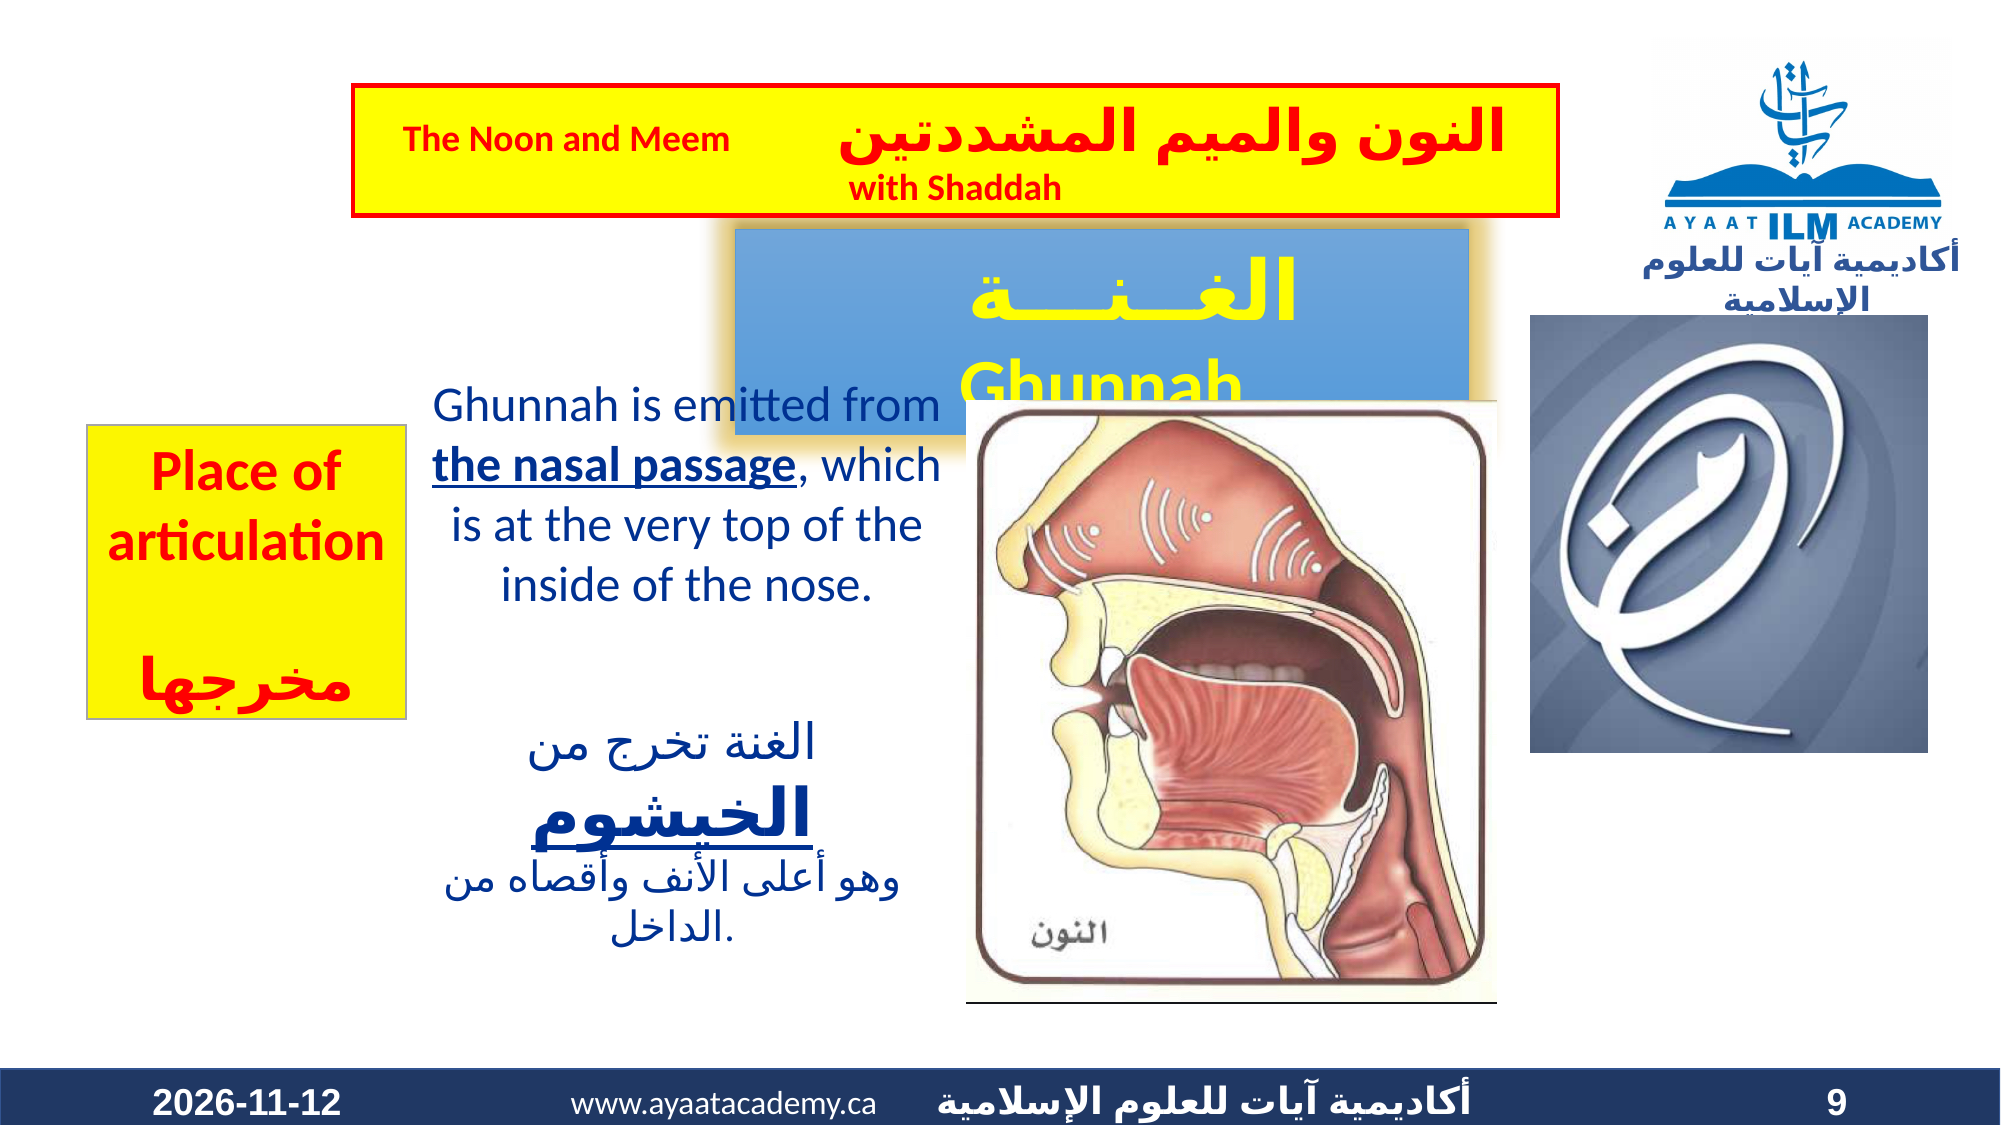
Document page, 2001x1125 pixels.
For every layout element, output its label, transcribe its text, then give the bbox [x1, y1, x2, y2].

text_box النون والميم المشددتين The Noon and Meem with Shaddah [352, 85, 1558, 216]
picture [966, 400, 1497, 1004]
text_box الغنة تخرج من الخيشوم وهو أعلى الأنف وأقصاه من الداخل. [406, 702, 939, 958]
text_box الغــنـــة Ghunnah [735, 229, 1469, 435]
picture [1651, 37, 1952, 257]
text_box Place of articulation مخرجها [86, 424, 407, 720]
slide_number 9 [1412, 1070, 1863, 1125]
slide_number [137, 1070, 588, 1125]
picture [1530, 315, 1928, 753]
text_box Ghunnah is emitted from the nasal passage, which is at the very top of the inside of the nose. [411, 363, 963, 619]
